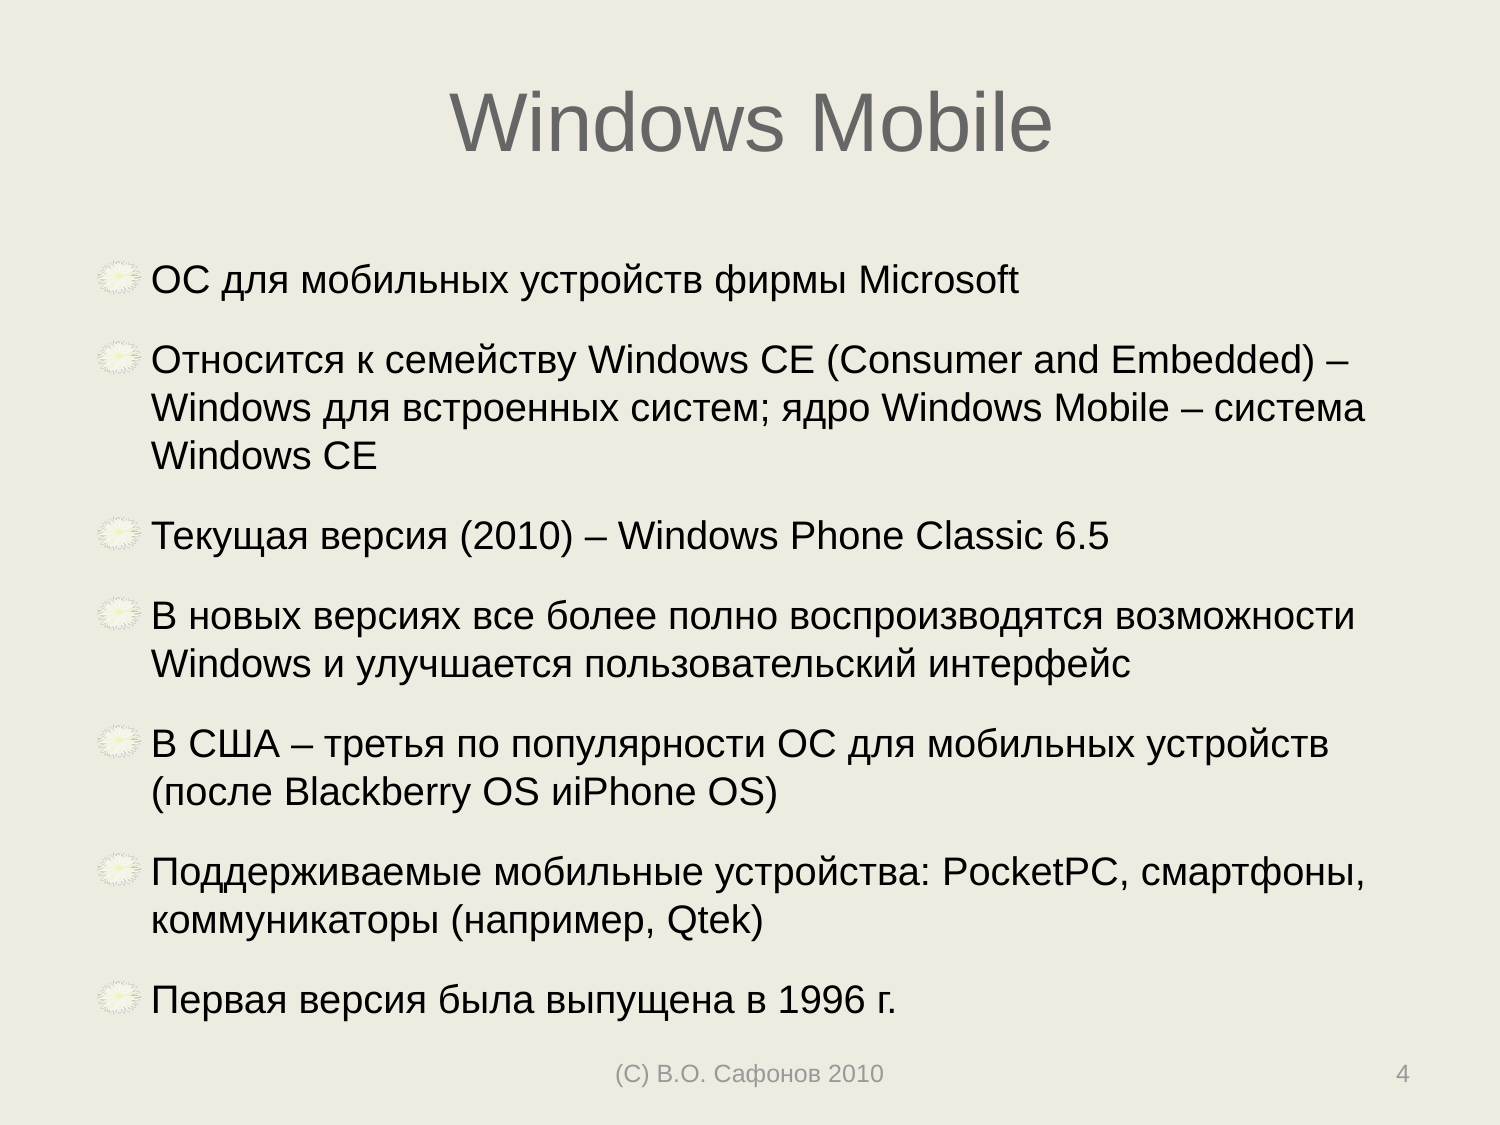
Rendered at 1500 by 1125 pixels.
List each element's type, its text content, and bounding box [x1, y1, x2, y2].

footer (С) В.О. Сафонов 2010 [512, 1042, 988, 1103]
picture [97, 597, 141, 630]
title Windows Mobile [74, 49, 1430, 188]
list ОС для мобильных устройств фирмы Microsoft Относится к семейству Windows CE (Consumer and Embedded) – Windows для встроенных систем; ядро Windows Mobile – система Windows CE Текущая версия (2010) – Windows Phone Classic 6.5 В новых версиях все более полно воспроизводятся возможности Windows и улучшается пользовательский интерфейс В США – третья по популярности ОС для мобильных устройств (после Blackberry OS иiPhone OS) Поддерживаемые мобильные устройства: PocketPC, смартфоны, коммуникаторы (например, Qtek) Первая версия была выпущена в 1996 г. [82, 246, 1418, 1043]
picture [97, 853, 141, 886]
picture [97, 725, 141, 758]
picture [97, 517, 141, 550]
picture [97, 341, 141, 374]
slide_number 4 [1074, 1042, 1425, 1103]
picture [97, 261, 141, 294]
picture [97, 981, 141, 1014]
